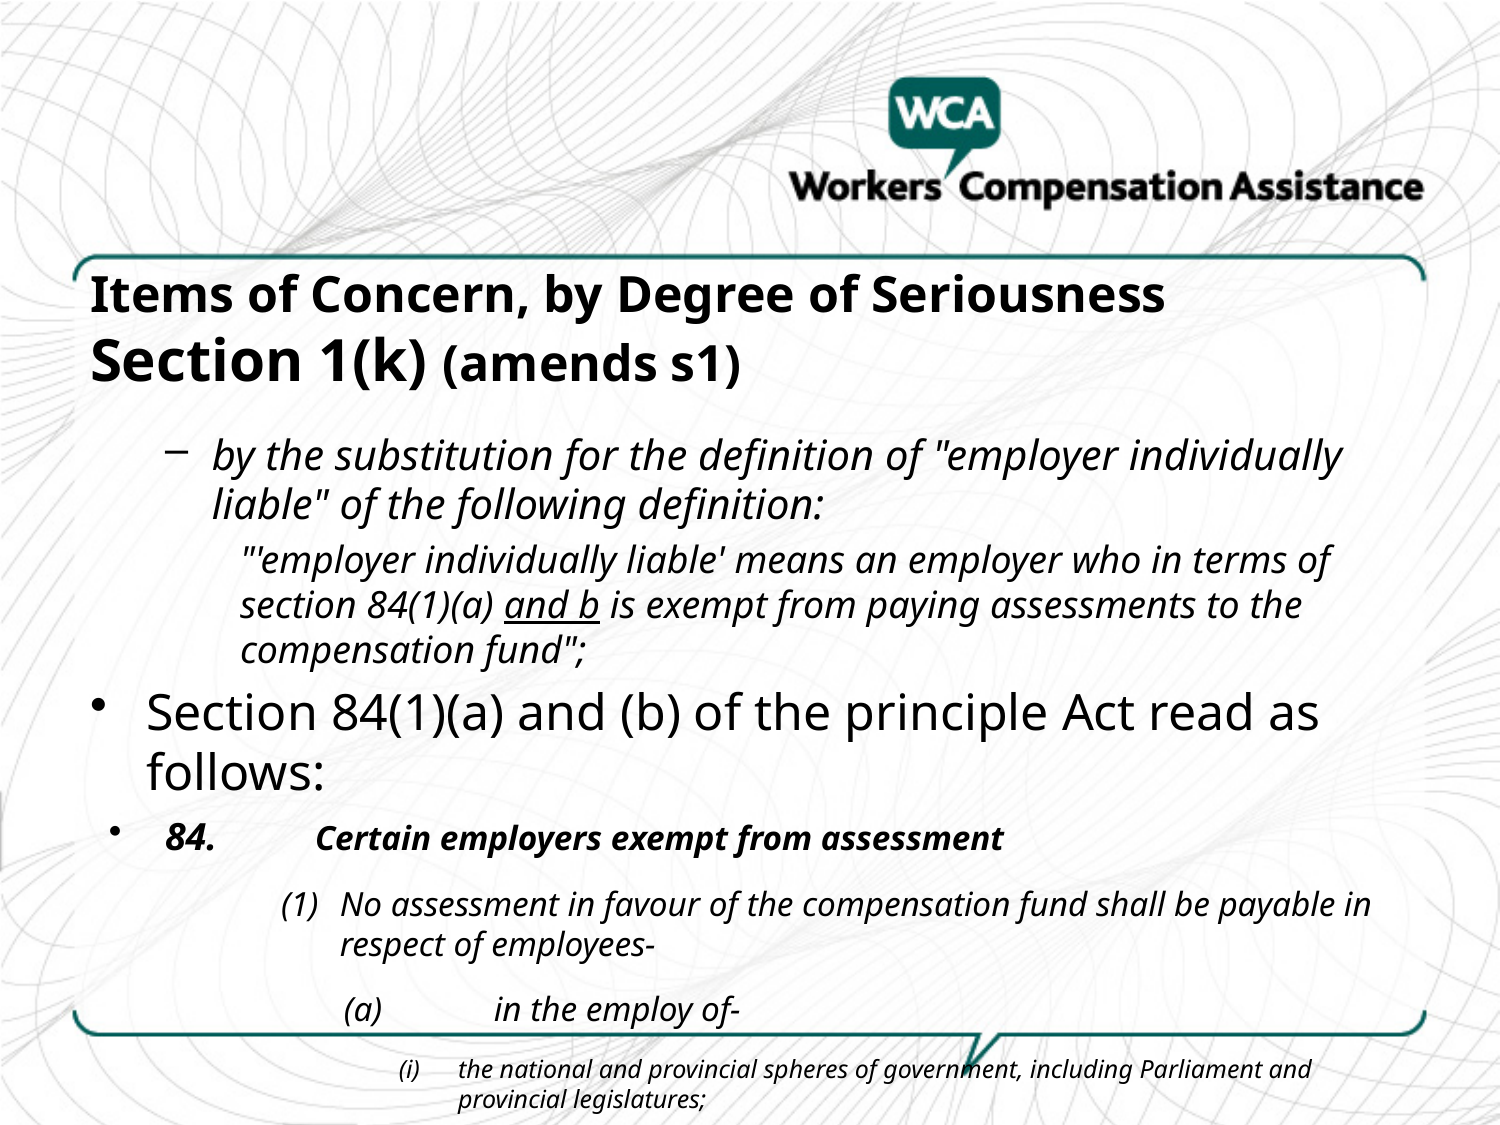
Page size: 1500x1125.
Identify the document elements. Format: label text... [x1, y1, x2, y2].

title Items of Concern, by Degree of Seriousness Section 1(k) (amends s1) [75, 258, 1425, 398]
list by the substitution for the definition of "employer individually liable" of the following definition: "'employer individually liable' means an employer who in terms of section 84(1)(a) and b is exempt from paying assessments to the compensation fund"; Section 84(1)(a) and (b) of the principle Act read as follows: 84. Certain employers exempt from assessment (1) No assessment in favour of the compensation fund shall be payable in respect of employees- (a) in the employ of- (i) the national and provincial spheres of government, including Parliament and provincial legislatures; [75, 420, 1425, 1024]
picture [0, 1, 1500, 1125]
